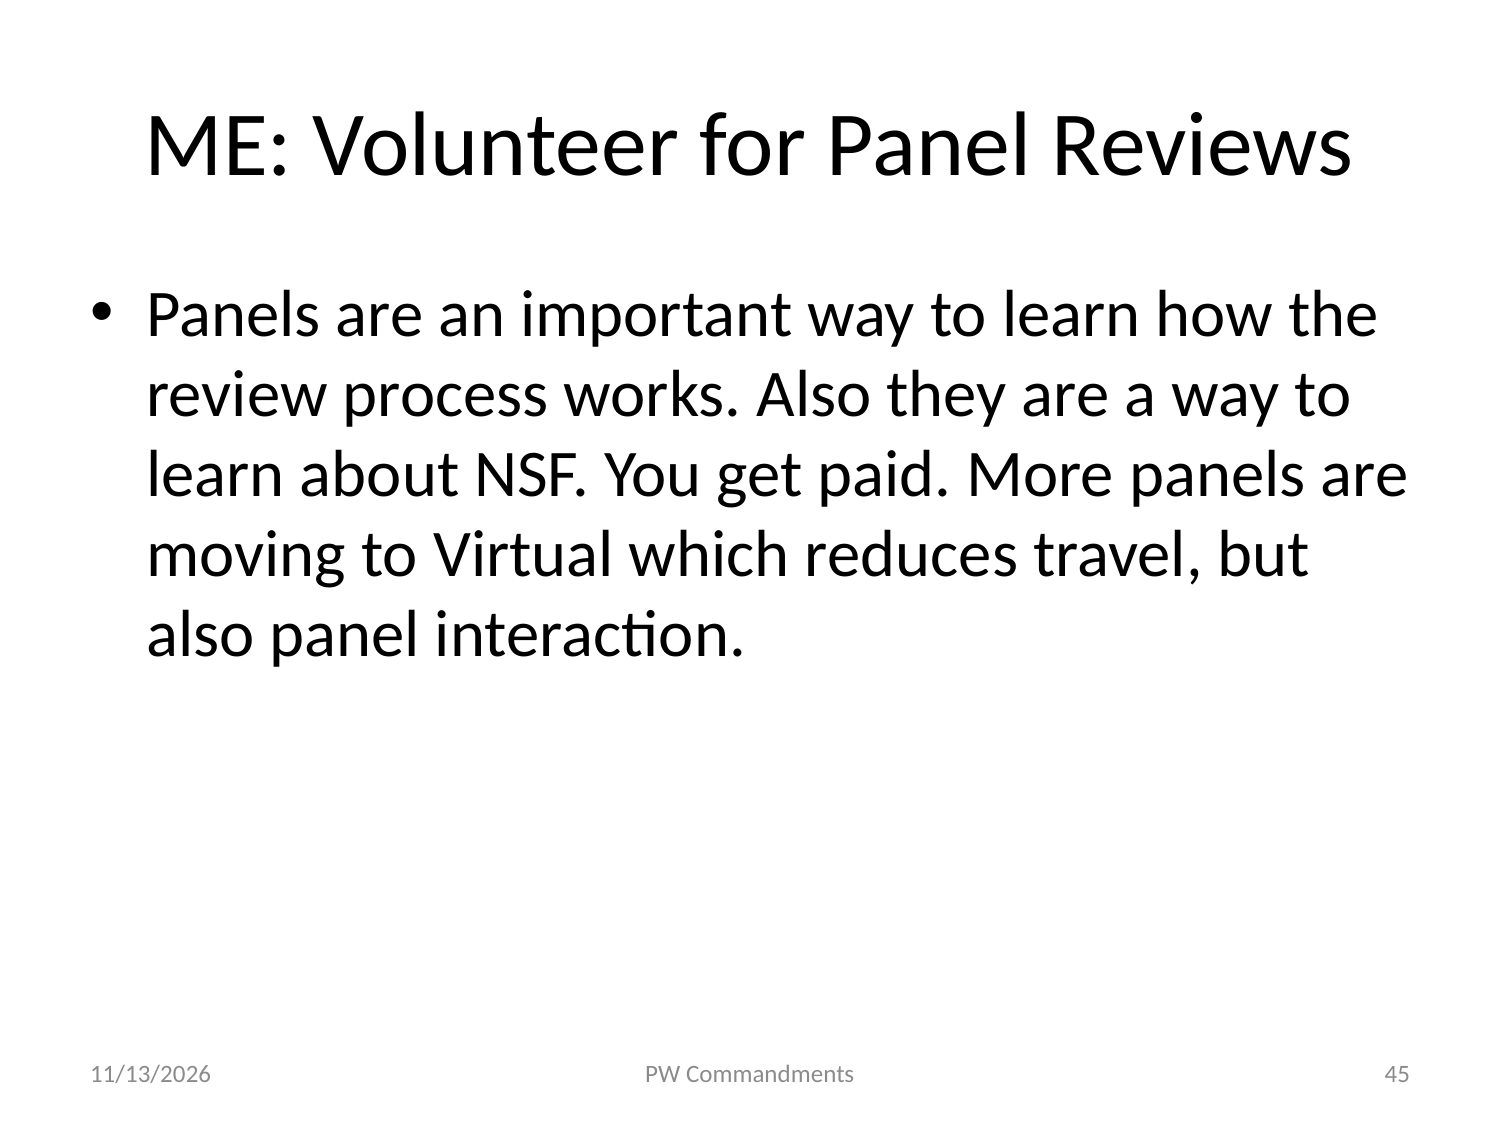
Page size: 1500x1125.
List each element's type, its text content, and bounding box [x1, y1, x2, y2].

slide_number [75, 1042, 425, 1103]
title ME: Volunteer for Panel Reviews [75, 45, 1425, 233]
list Panels are an important way to learn how the review process works. Also they are a way to learn about NSF. You get paid. More panels are moving to Virtual which reduces travel, but also panel interaction. [75, 262, 1425, 1005]
slide_number 45 [1074, 1042, 1425, 1103]
footer PW Commandments [512, 1042, 988, 1103]
